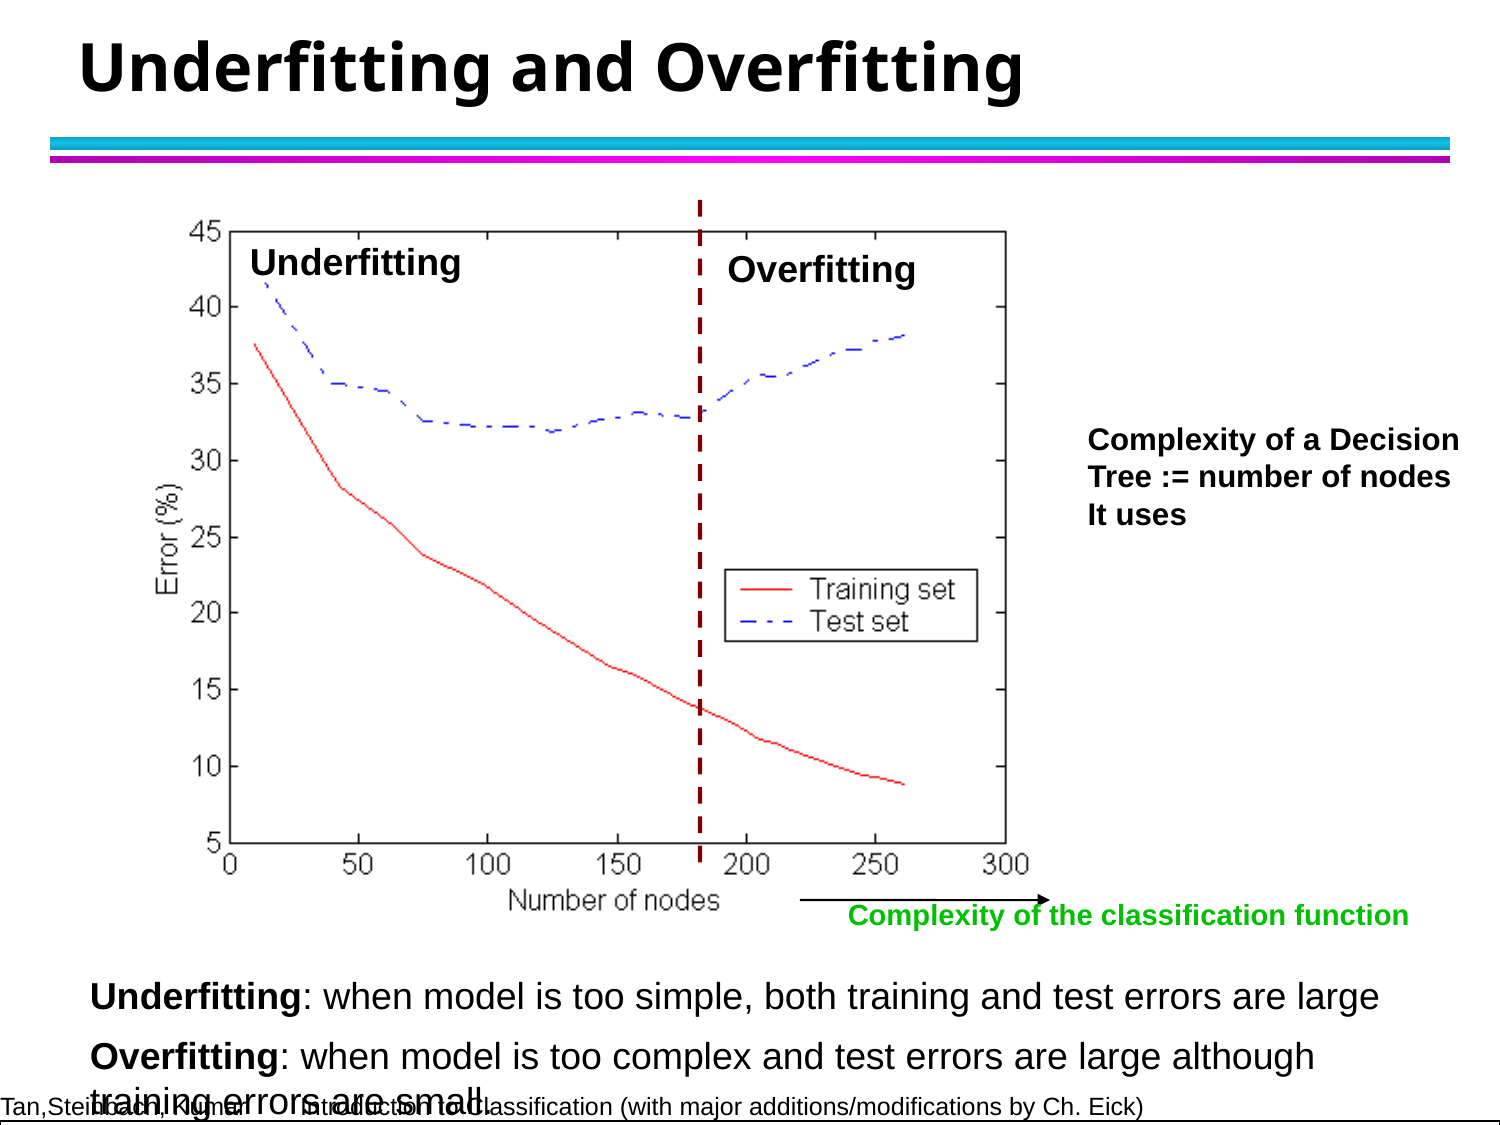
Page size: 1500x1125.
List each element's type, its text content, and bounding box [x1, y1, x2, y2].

text_box Complexity of a Decision Tree := number of nodes It uses [1104, 411, 1476, 539]
text_box Underfitting: when model is too simple, both training and test errors are large [75, 964, 1463, 1024]
picture [99, 174, 1101, 926]
text_box Complexity of the classification function [833, 889, 1425, 939]
text_box Overfitting: when model is too complex and test errors are large although training errors are small. [75, 1024, 1463, 1125]
title Underfitting and Overfitting [62, 24, 1421, 113]
